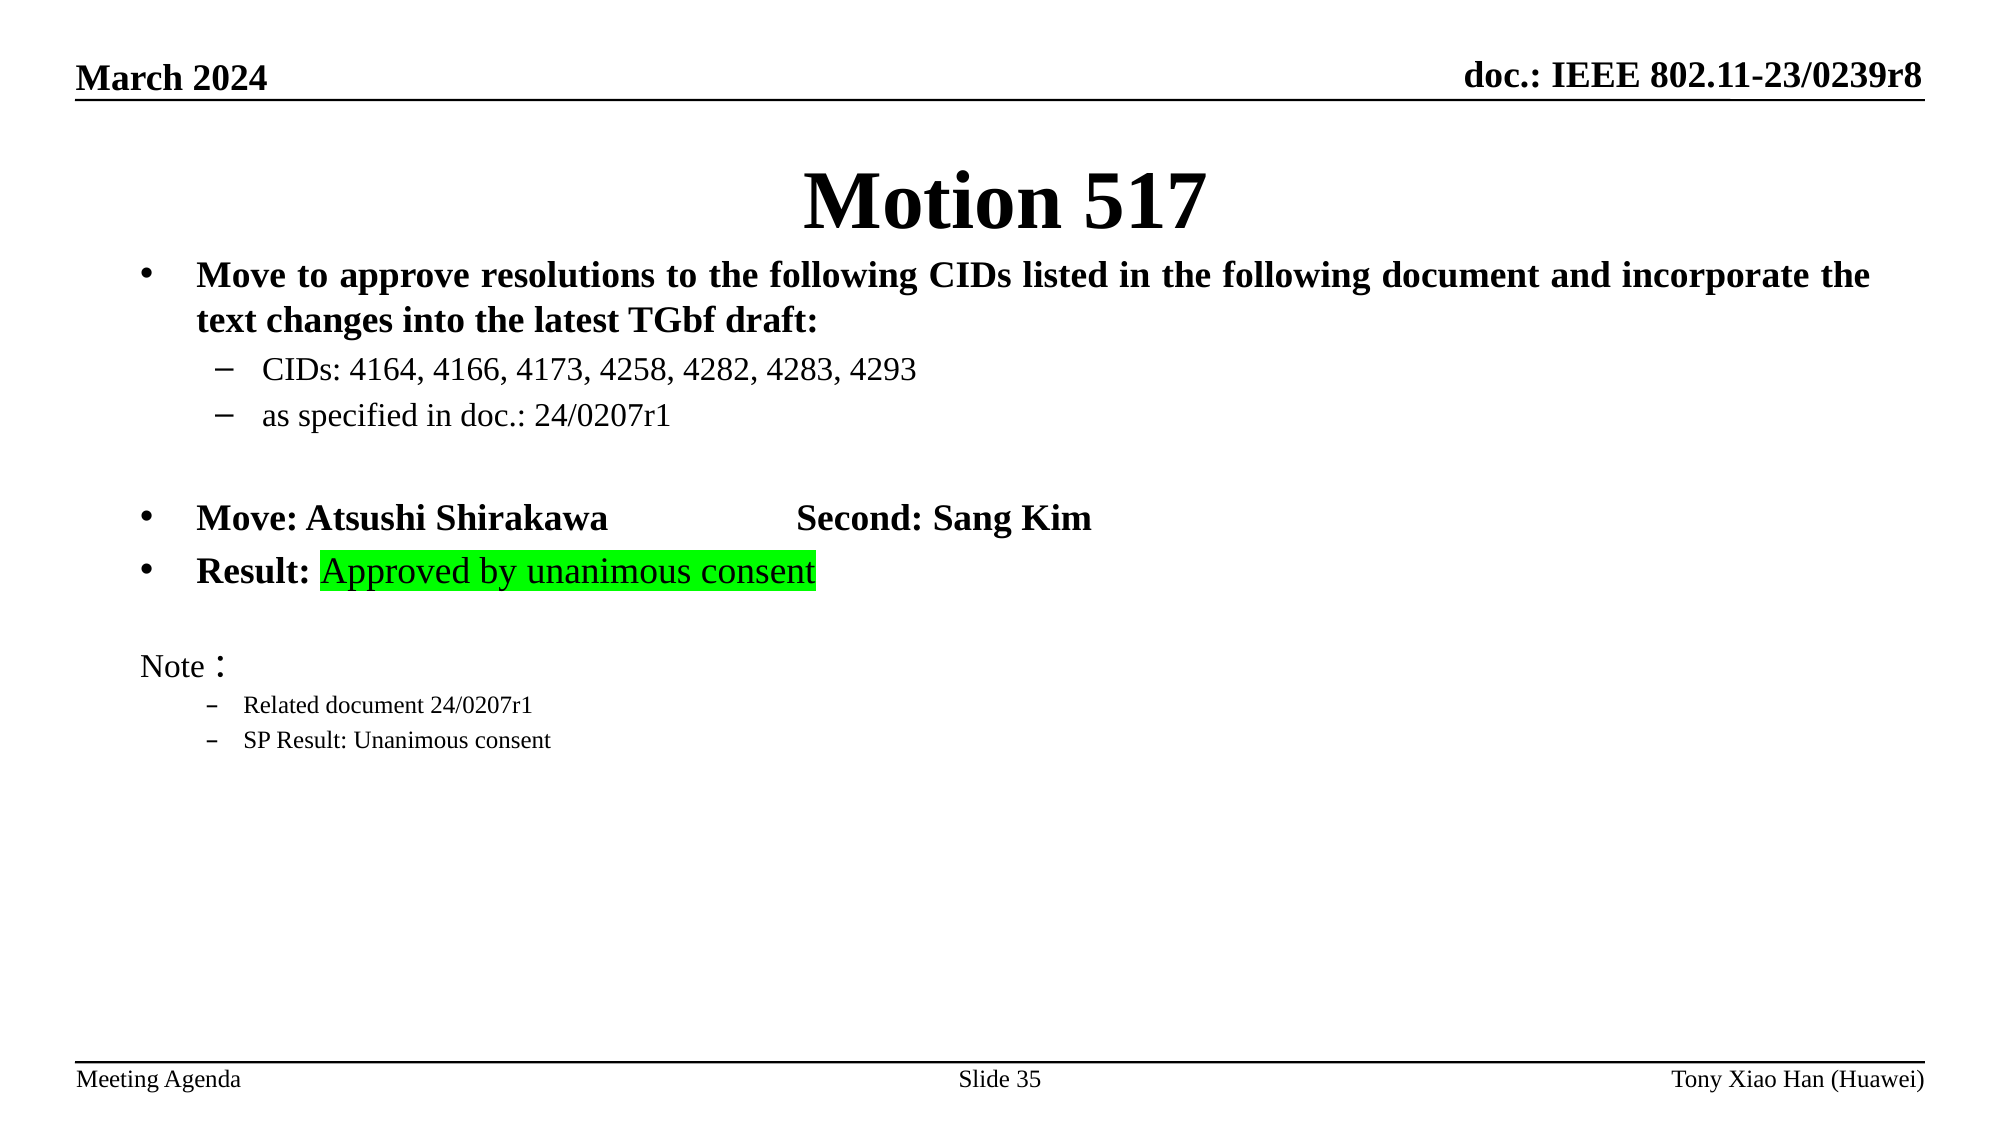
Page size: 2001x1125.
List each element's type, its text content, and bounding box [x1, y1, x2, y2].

text_box Move to approve resolutions to the following CIDs listed in the following document and incorporate the text changes into the latest TGbf draft: CIDs: 4164, 4166, 4173, 4258, 4282, 4283, 4293 as specified in doc.: 24/0207r1 Move: Atsushi Shirakawa Second: Sang Kim Result: Approved by unanimous consent Note： Related document 24/0207r1 SP Result: Unanimous consent [125, 212, 1888, 988]
text_box Motion 517 [368, 137, 1644, 212]
